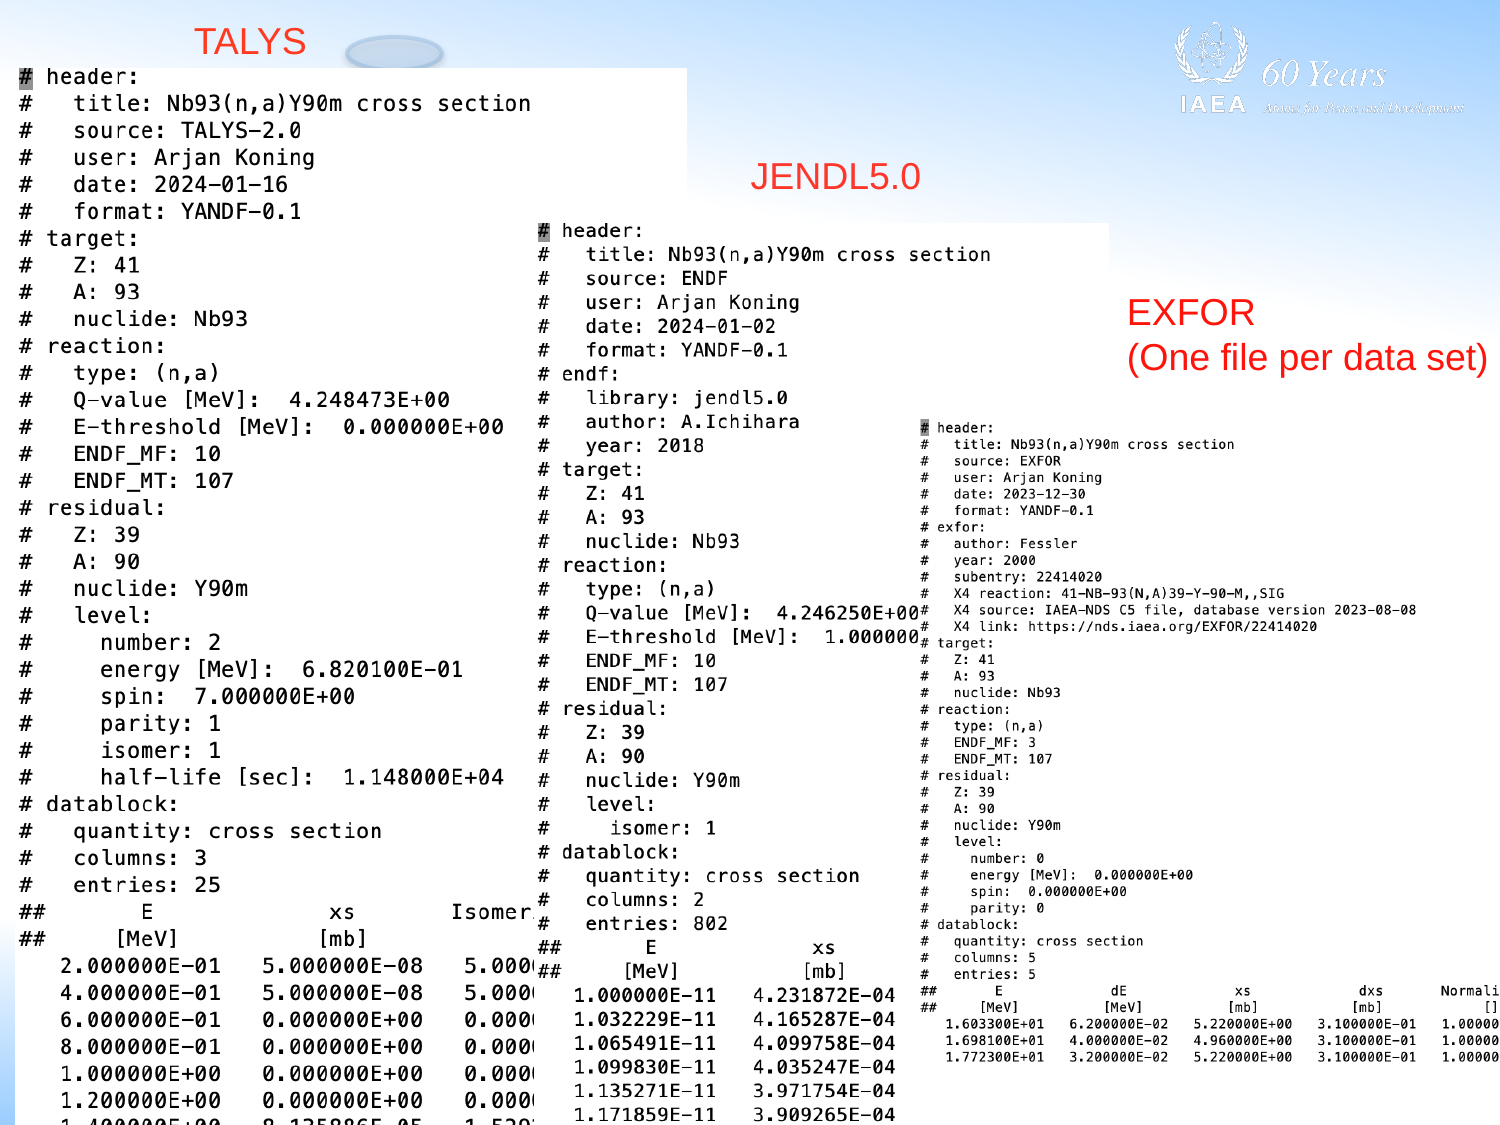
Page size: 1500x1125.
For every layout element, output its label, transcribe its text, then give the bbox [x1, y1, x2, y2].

text_box JENDL5.0 [743, 144, 929, 205]
picture [14, 68, 1500, 1125]
text_box TALYS [186, 10, 315, 66]
text_box [347, 36, 442, 66]
picture [1175, 22, 1464, 115]
text_box EXFOR (One file per data set) [1119, 280, 1500, 386]
